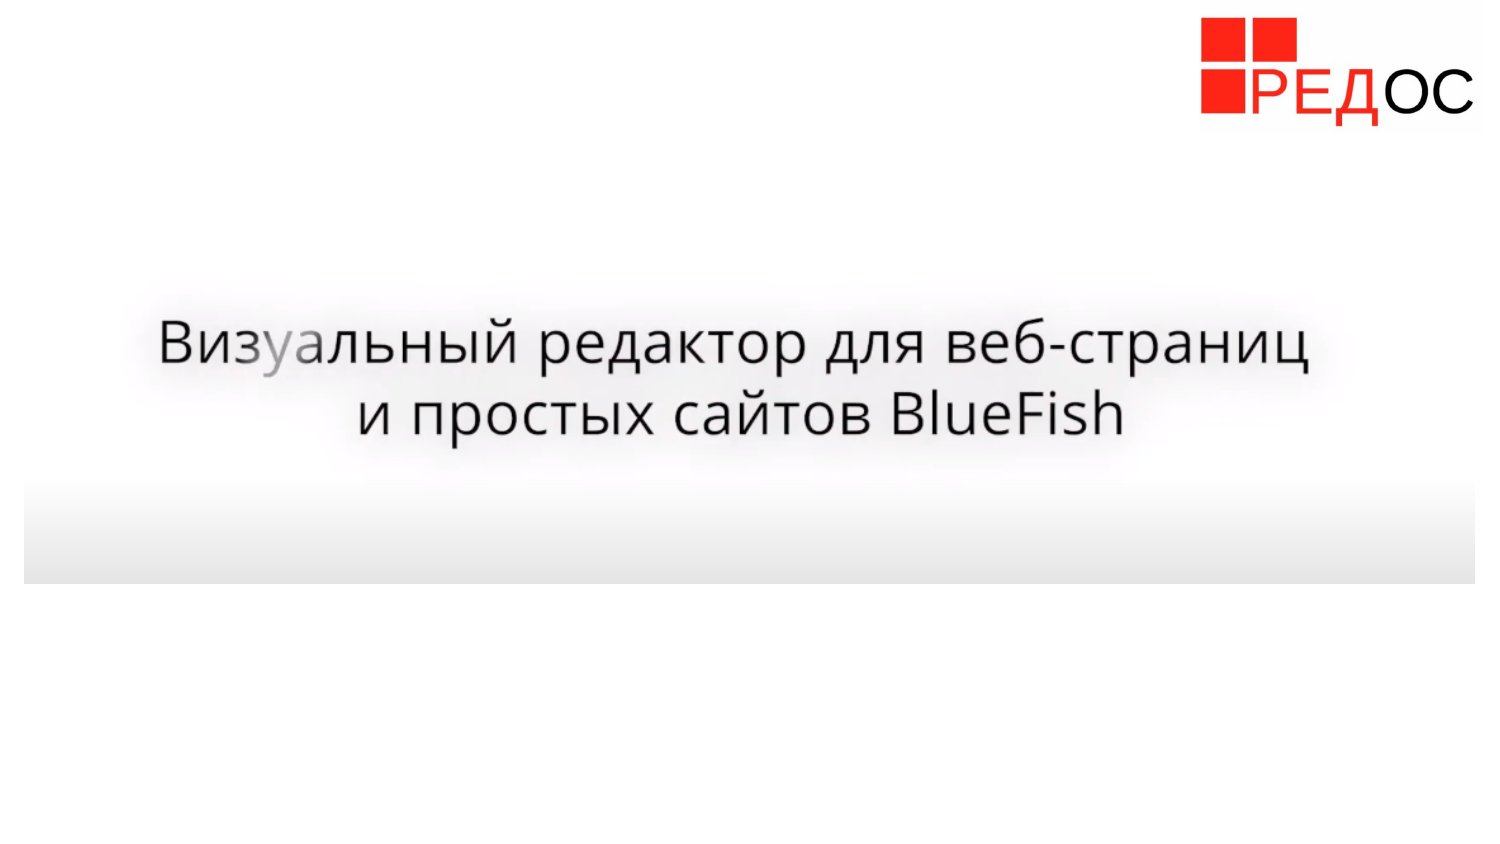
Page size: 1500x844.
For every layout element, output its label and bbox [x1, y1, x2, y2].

picture [1199, 0, 1482, 134]
picture [24, 142, 1476, 584]
